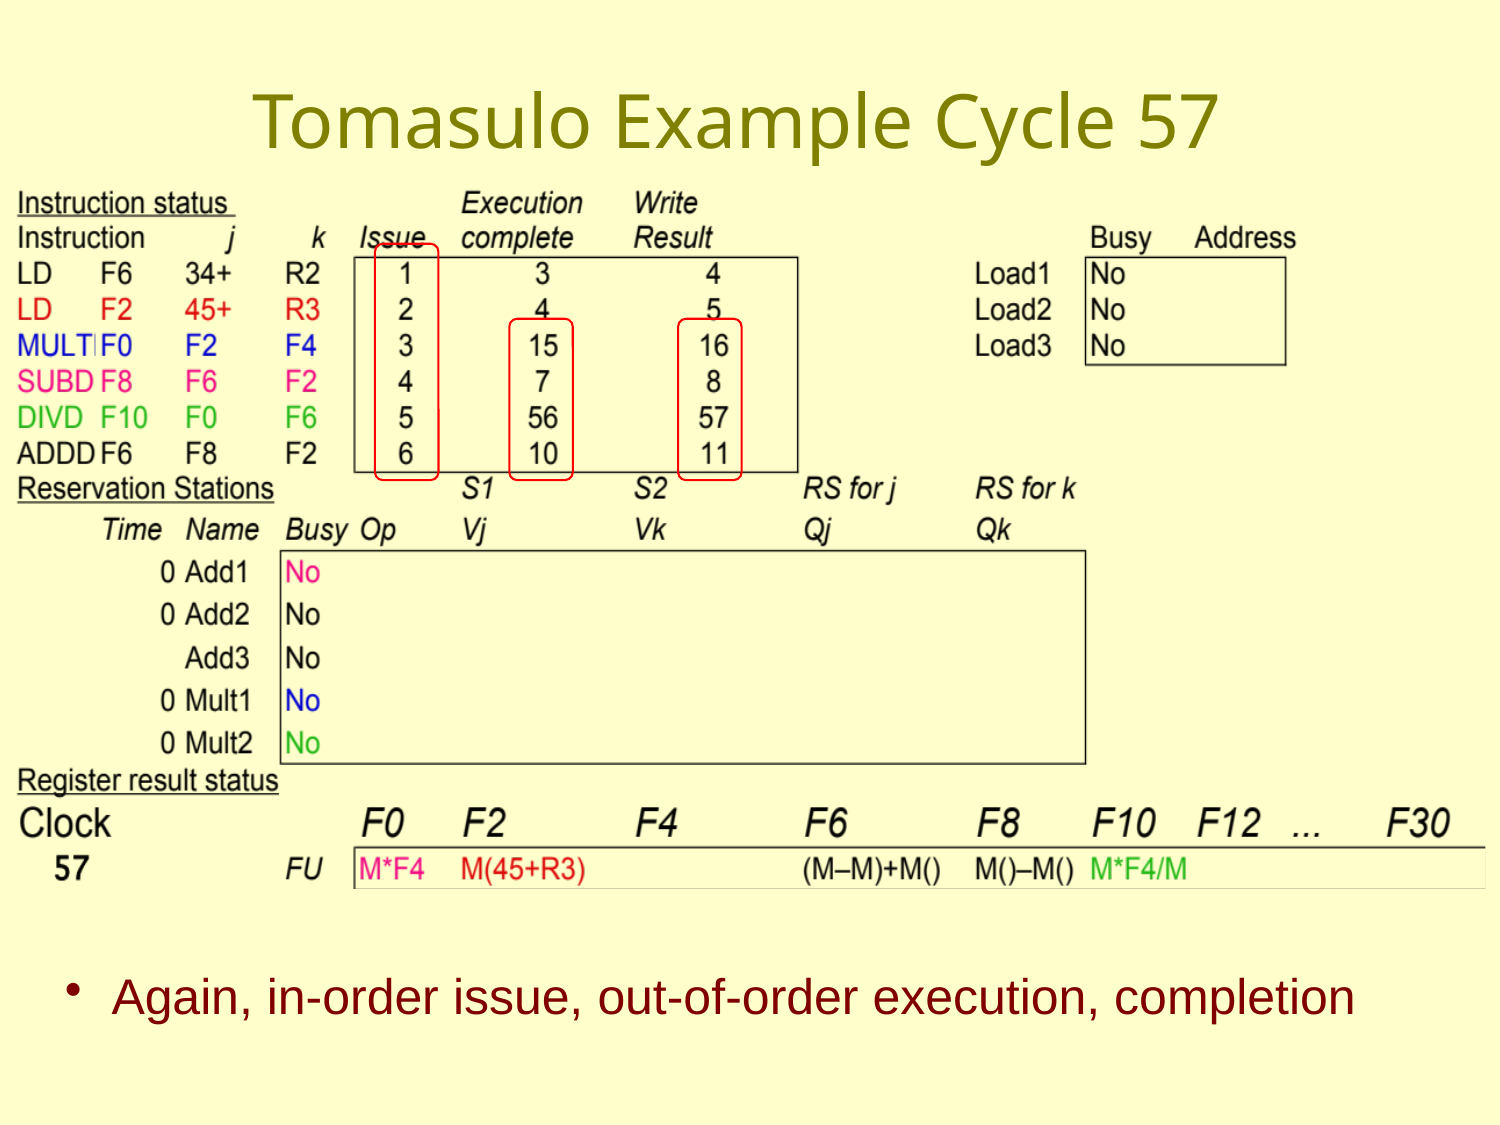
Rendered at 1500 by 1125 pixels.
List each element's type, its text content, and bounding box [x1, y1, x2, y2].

text_box Again, in-order issue, out-of-order execution, completion [50, 964, 1491, 1050]
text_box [11, 185, 1486, 889]
title Tomasulo Example Cycle 57 [87, 24, 1388, 183]
